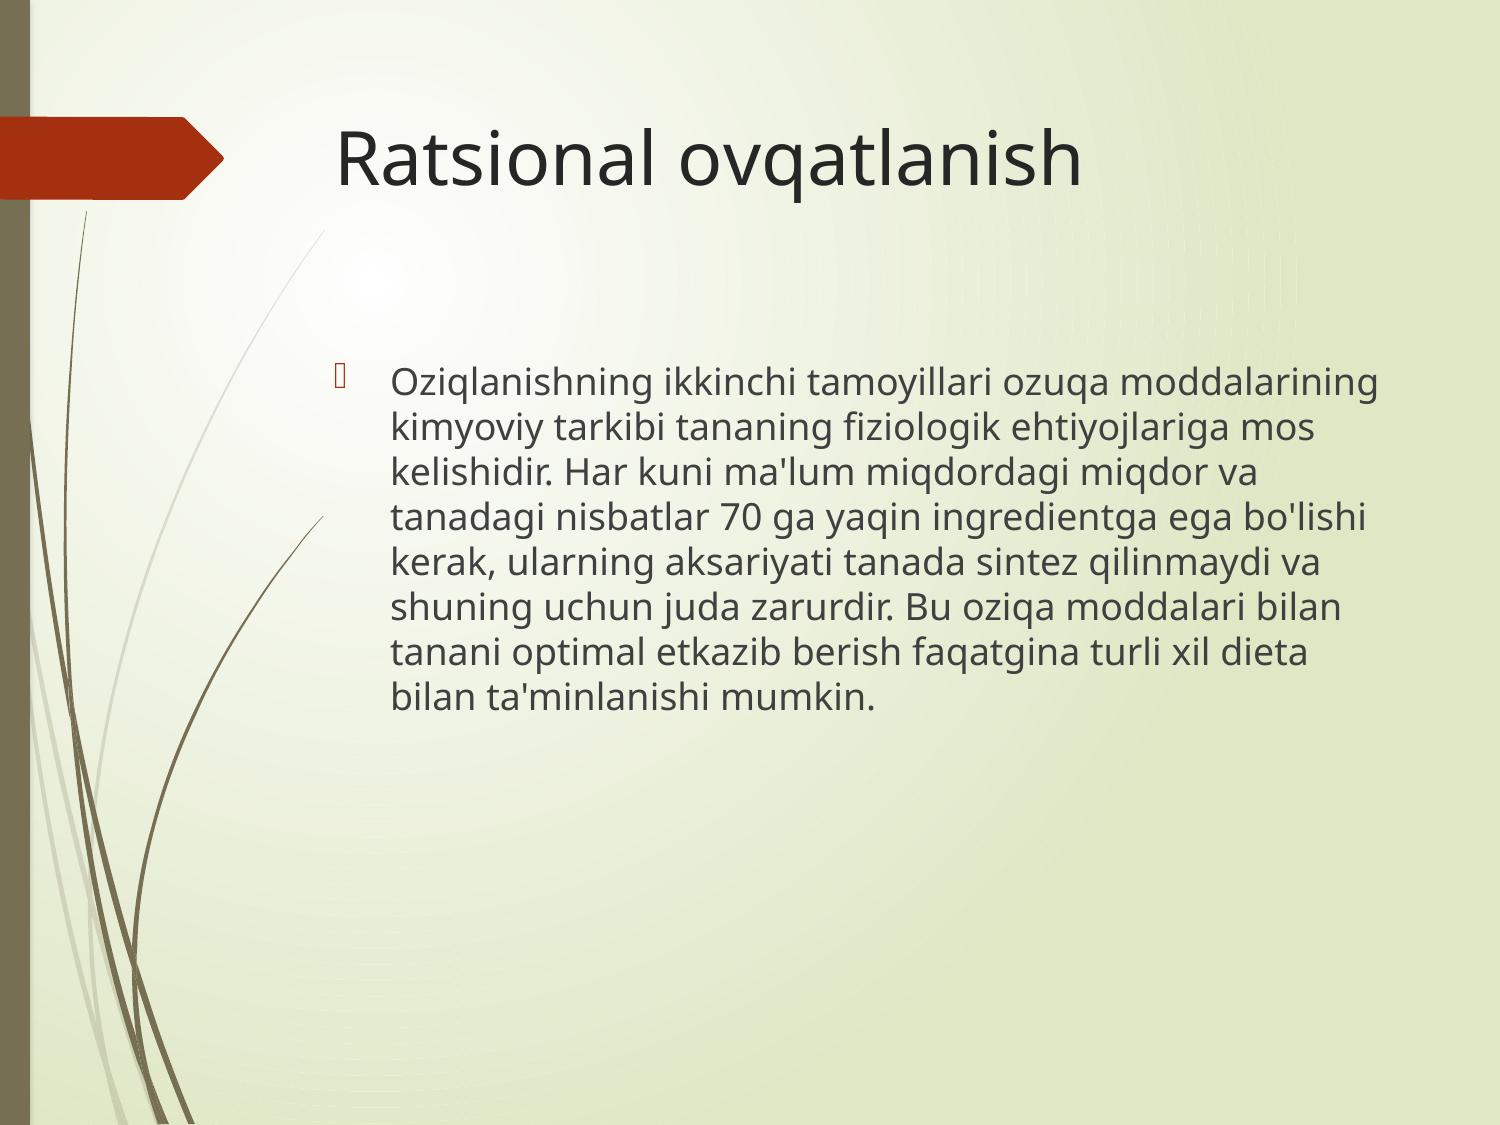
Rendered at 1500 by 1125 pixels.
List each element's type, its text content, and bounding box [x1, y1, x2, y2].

title Ratsional ovqatlanish [319, 102, 1400, 313]
list Oziqlanishning ikkinchi tamoyillari ozuqa moddalarining kimyoviy tarkibi tananing fiziologik ehtiyojlariga mos kelishidir. Har kuni ma'lum miqdordagi miqdor va tanadagi nisbatlar 70 ga yaqin ingredientga ega bo'lishi kerak, ularning aksariyati tanada sintez qilinmaydi va shuning uchun juda zarurdir. Bu oziqa moddalari bilan tanani optimal etkazib berish faqatgina turli xil dieta bilan ta'minlanishi mumkin. [318, 350, 1400, 970]
